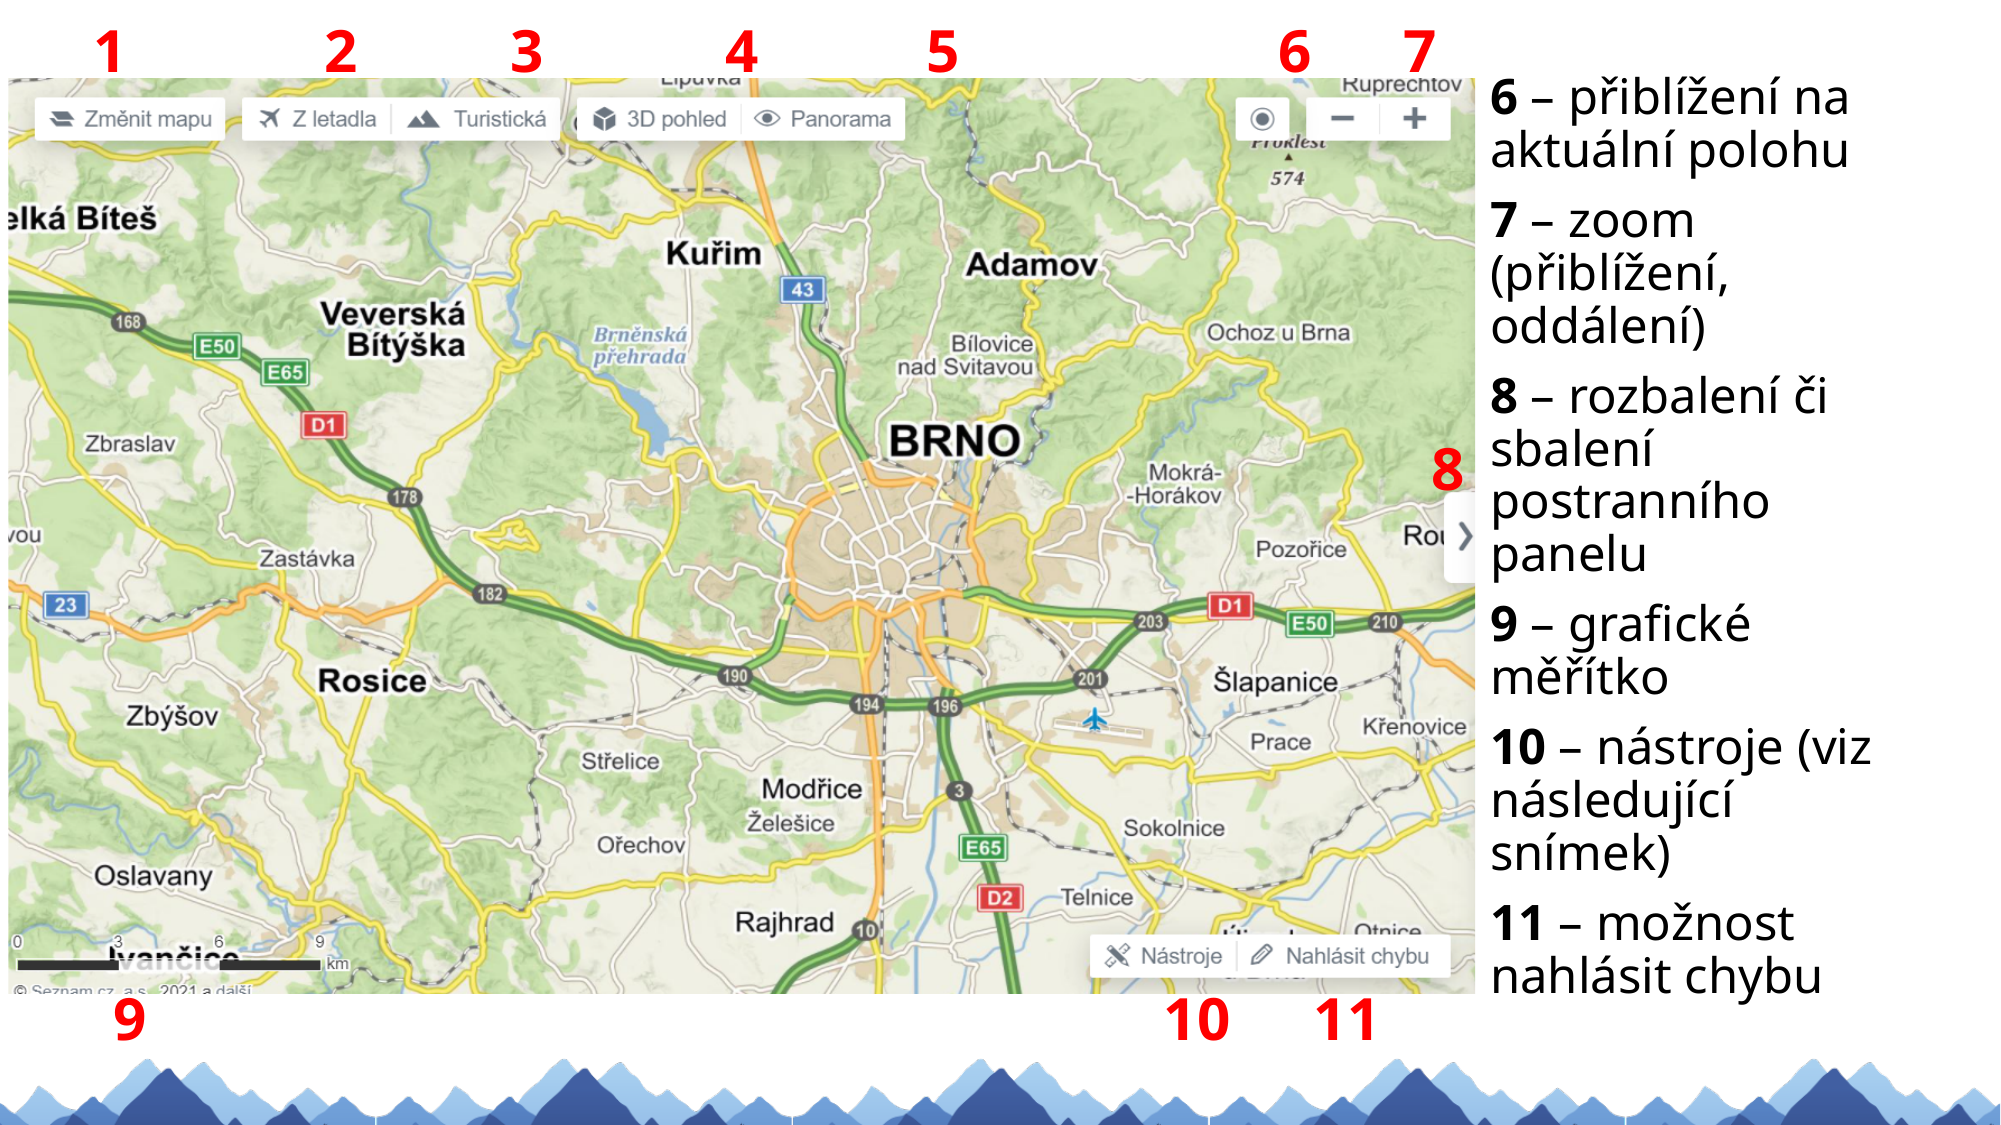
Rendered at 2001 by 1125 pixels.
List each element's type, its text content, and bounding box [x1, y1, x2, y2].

text_box 1 2 3 4 5 6 7 [79, 7, 1540, 163]
text_box 8 [1480, 424, 1598, 580]
picture [0, 0, 2001, 1125]
text_box 9 10 11 [99, 1002, 1401, 1060]
list 6 – přiblížení na aktuální polohu 7 – zoom (přiblížení, oddálení) 8 – rozbalení či sbalení postranního panelu 9 – grafické měřítko 10 – nástroje (viz následující snímek) 11 – možnost nahlásit chybu [1475, 65, 1921, 1014]
